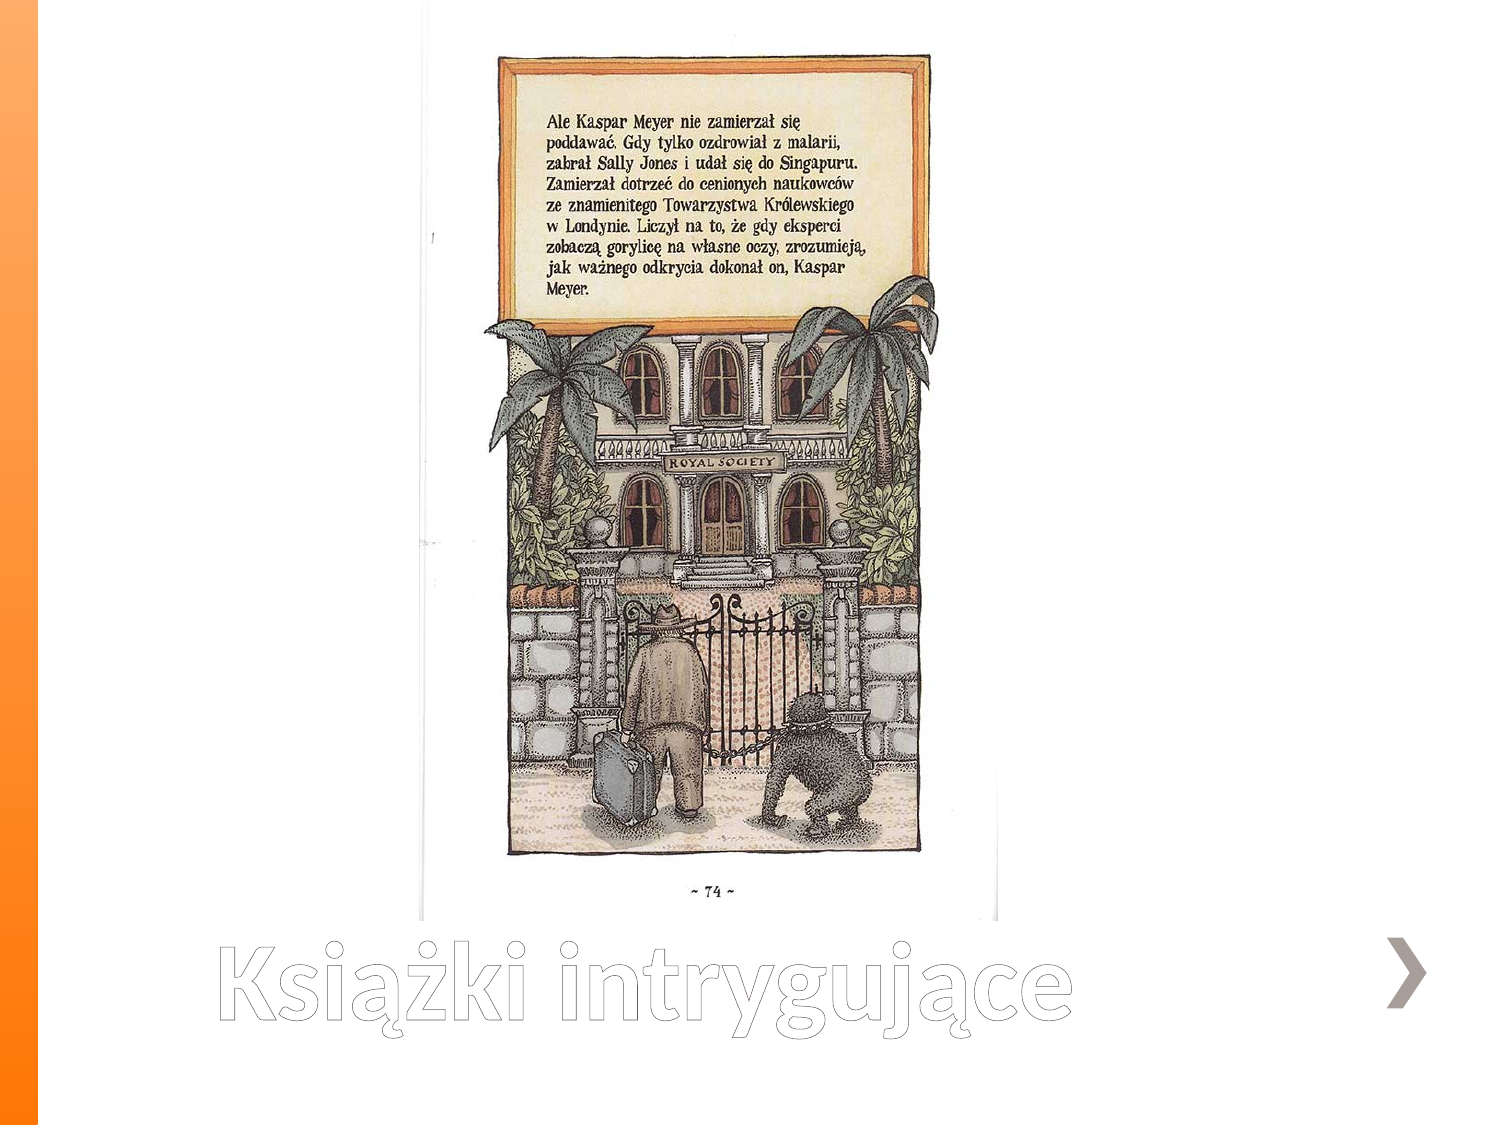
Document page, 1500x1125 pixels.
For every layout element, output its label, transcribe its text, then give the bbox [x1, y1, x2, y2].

title Książki intrygujące [200, 862, 1388, 1050]
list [418, 0, 999, 921]
